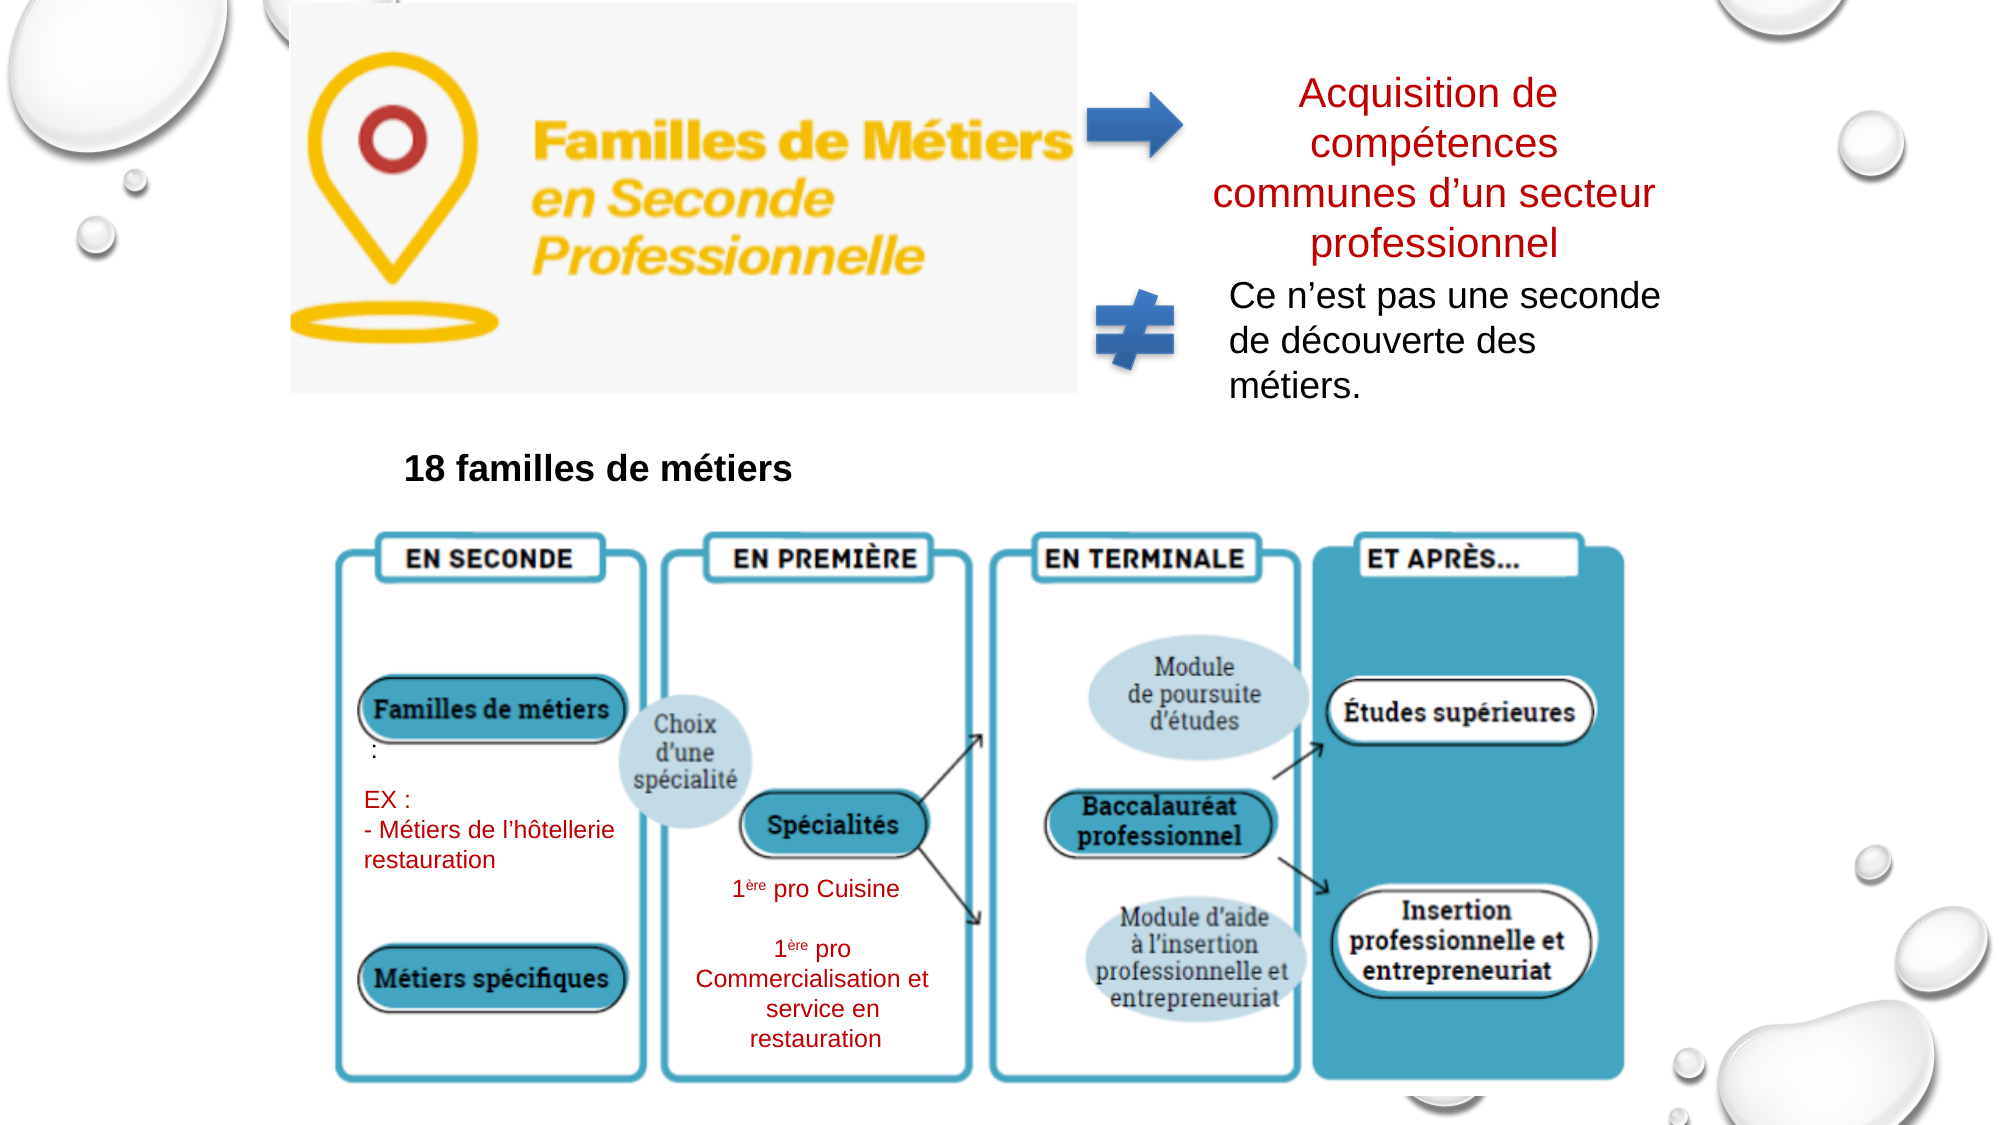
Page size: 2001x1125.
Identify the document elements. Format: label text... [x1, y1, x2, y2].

text_box Ce n’est pas une seconde de découverte des métiers. [1214, 263, 1695, 414]
text_box Acquisition de compétences communes d’un secteur professionnel [1191, 58, 1678, 274]
text_box [1096, 289, 1174, 371]
text_box 18 familles de métiers [389, 436, 809, 497]
text_box [1086, 91, 1184, 158]
picture [0, 0, 2000, 1125]
